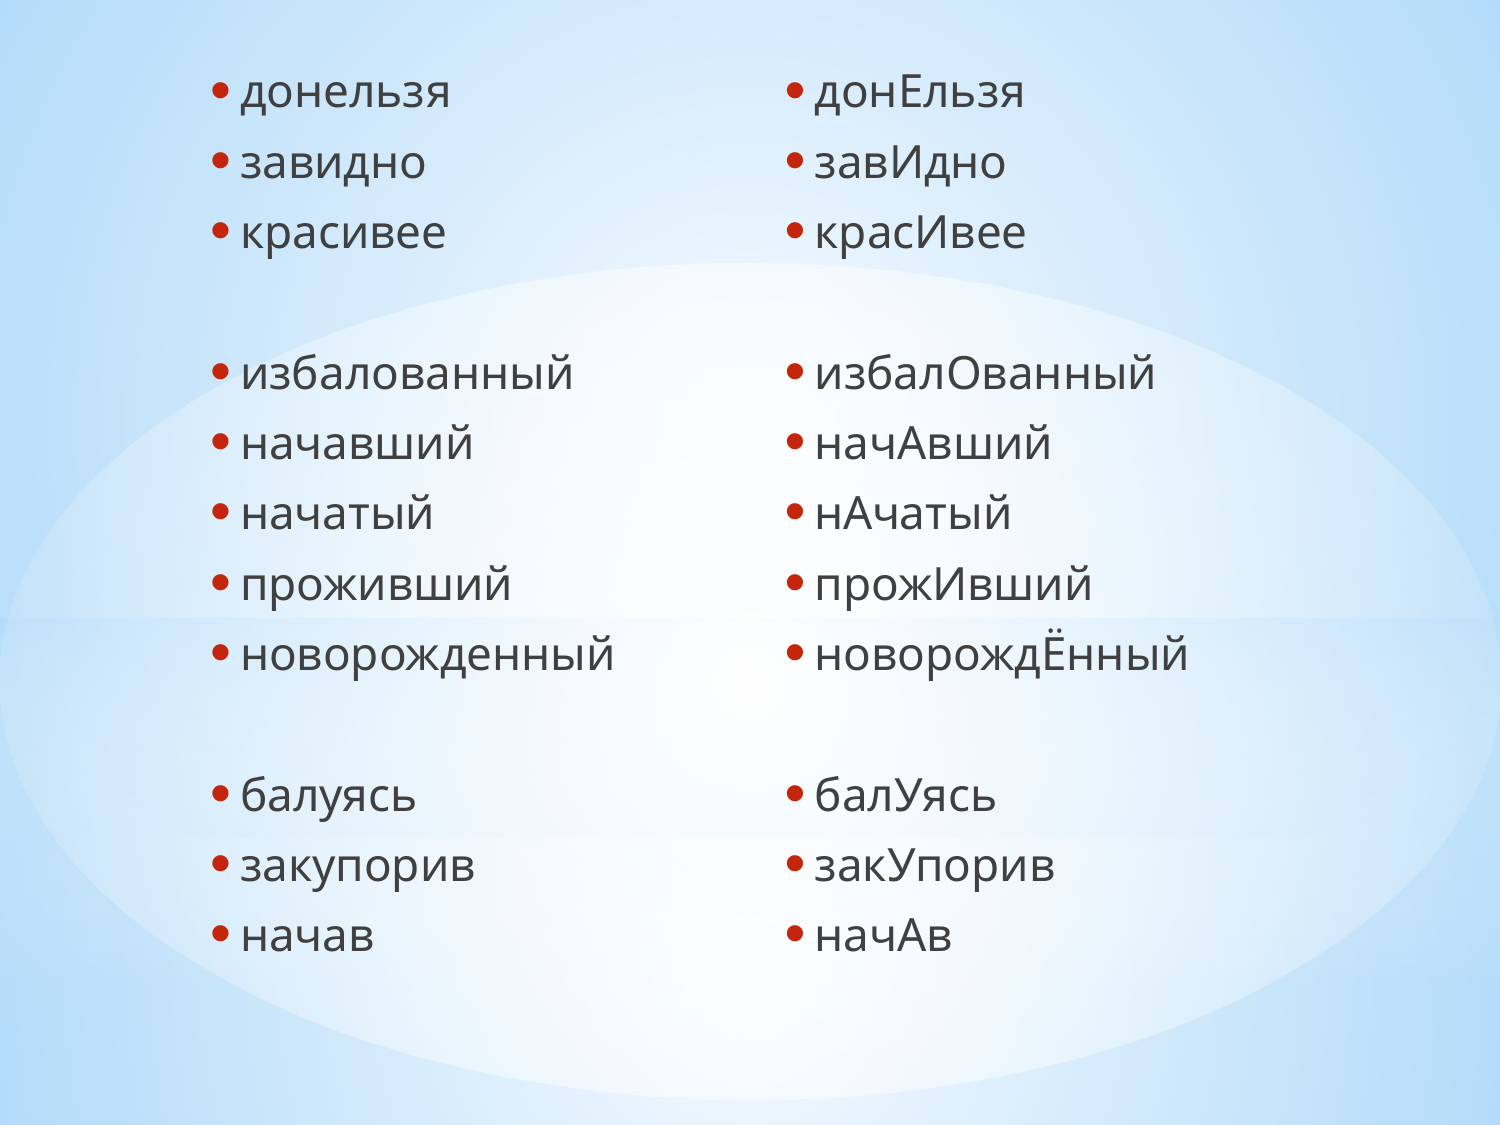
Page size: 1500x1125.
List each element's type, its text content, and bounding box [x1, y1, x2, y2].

list донЕльзя завИдно красИвее избалОванный начАвший нАчатый прожИвший новорождЁнный балУясь закУпорив начАв [761, 54, 1311, 1024]
list донельзя завидно красивее избалованный начавший начатый проживший новорожденный балуясь закупорив начав [187, 54, 737, 1047]
